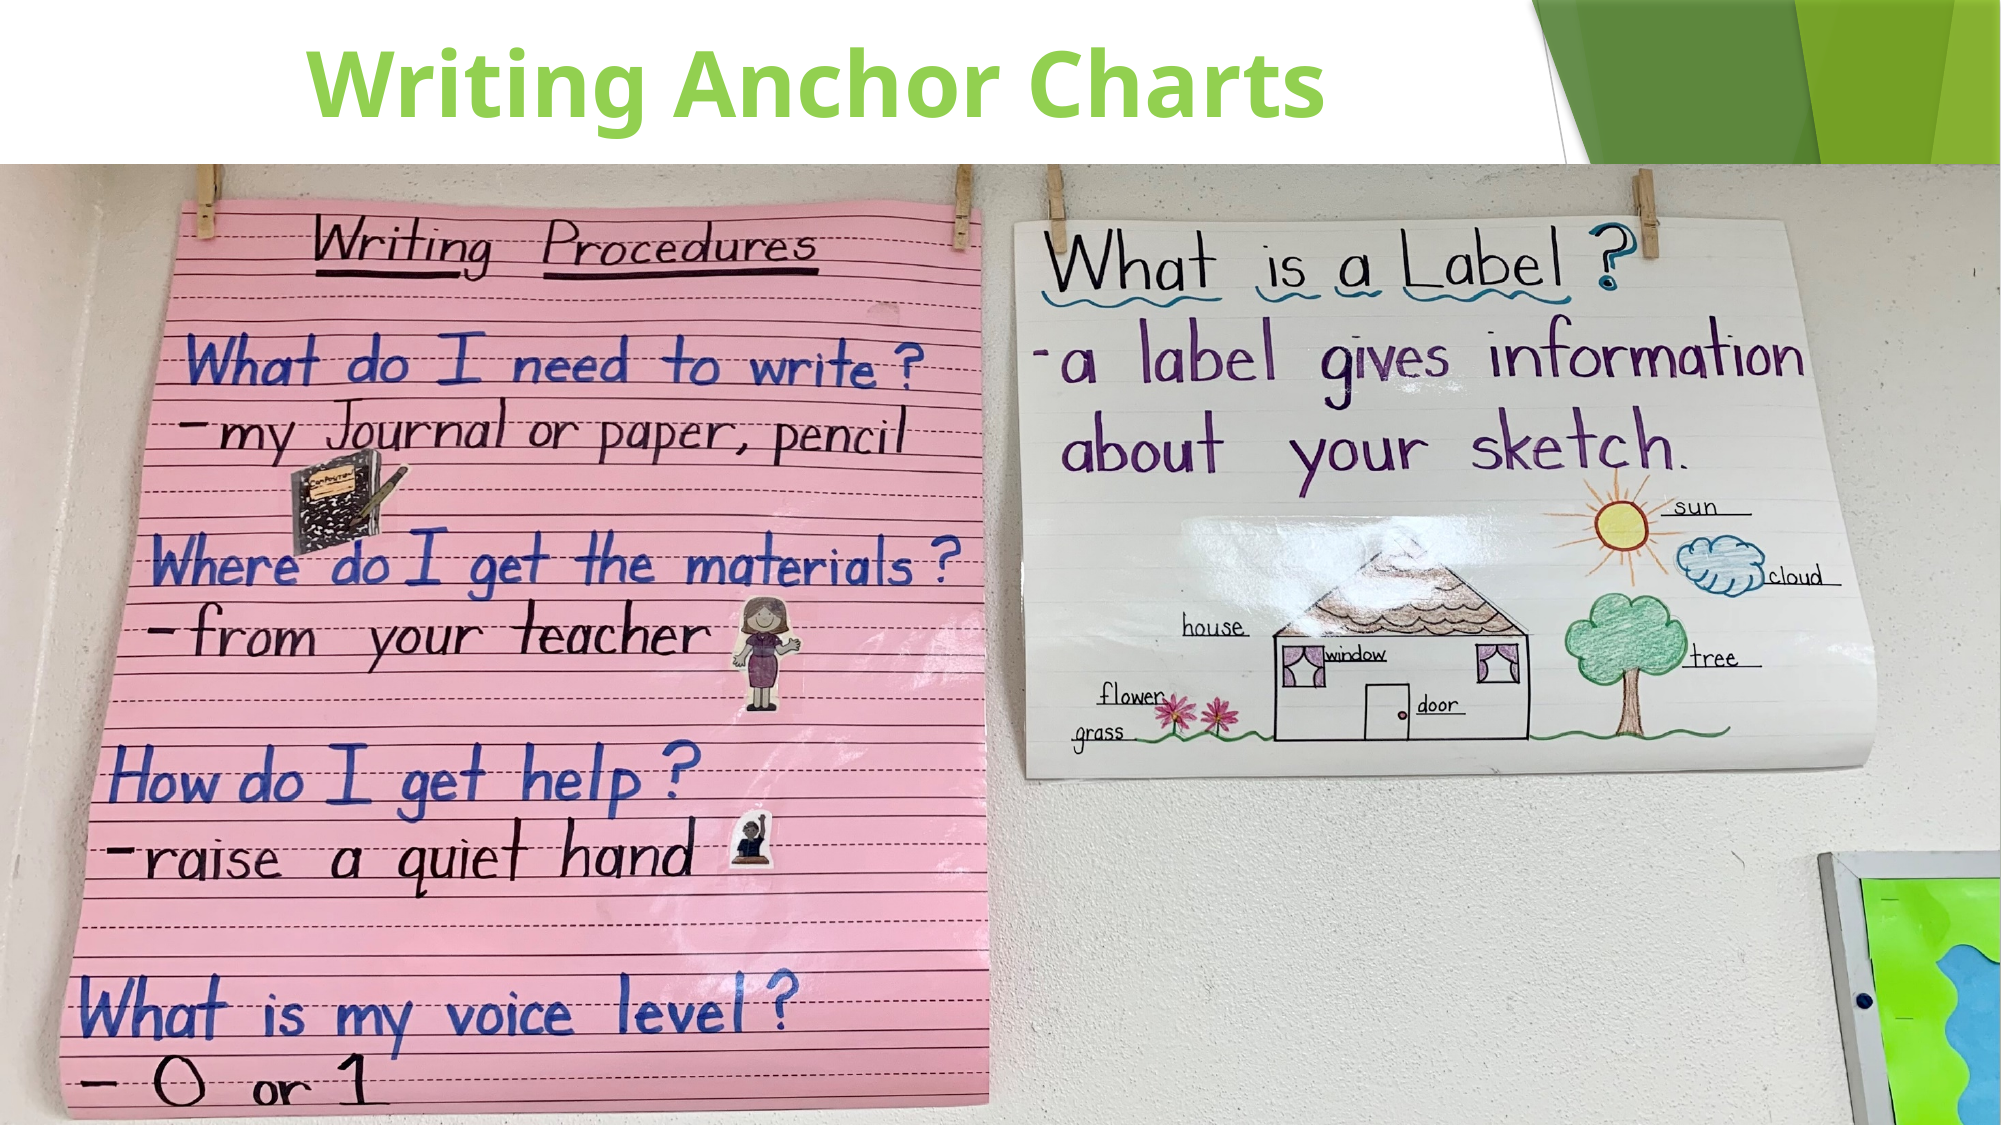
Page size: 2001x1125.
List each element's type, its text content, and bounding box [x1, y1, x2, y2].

text_box Writing Anchor Charts [43, 18, 1592, 144]
picture [0, 164, 2000, 1125]
